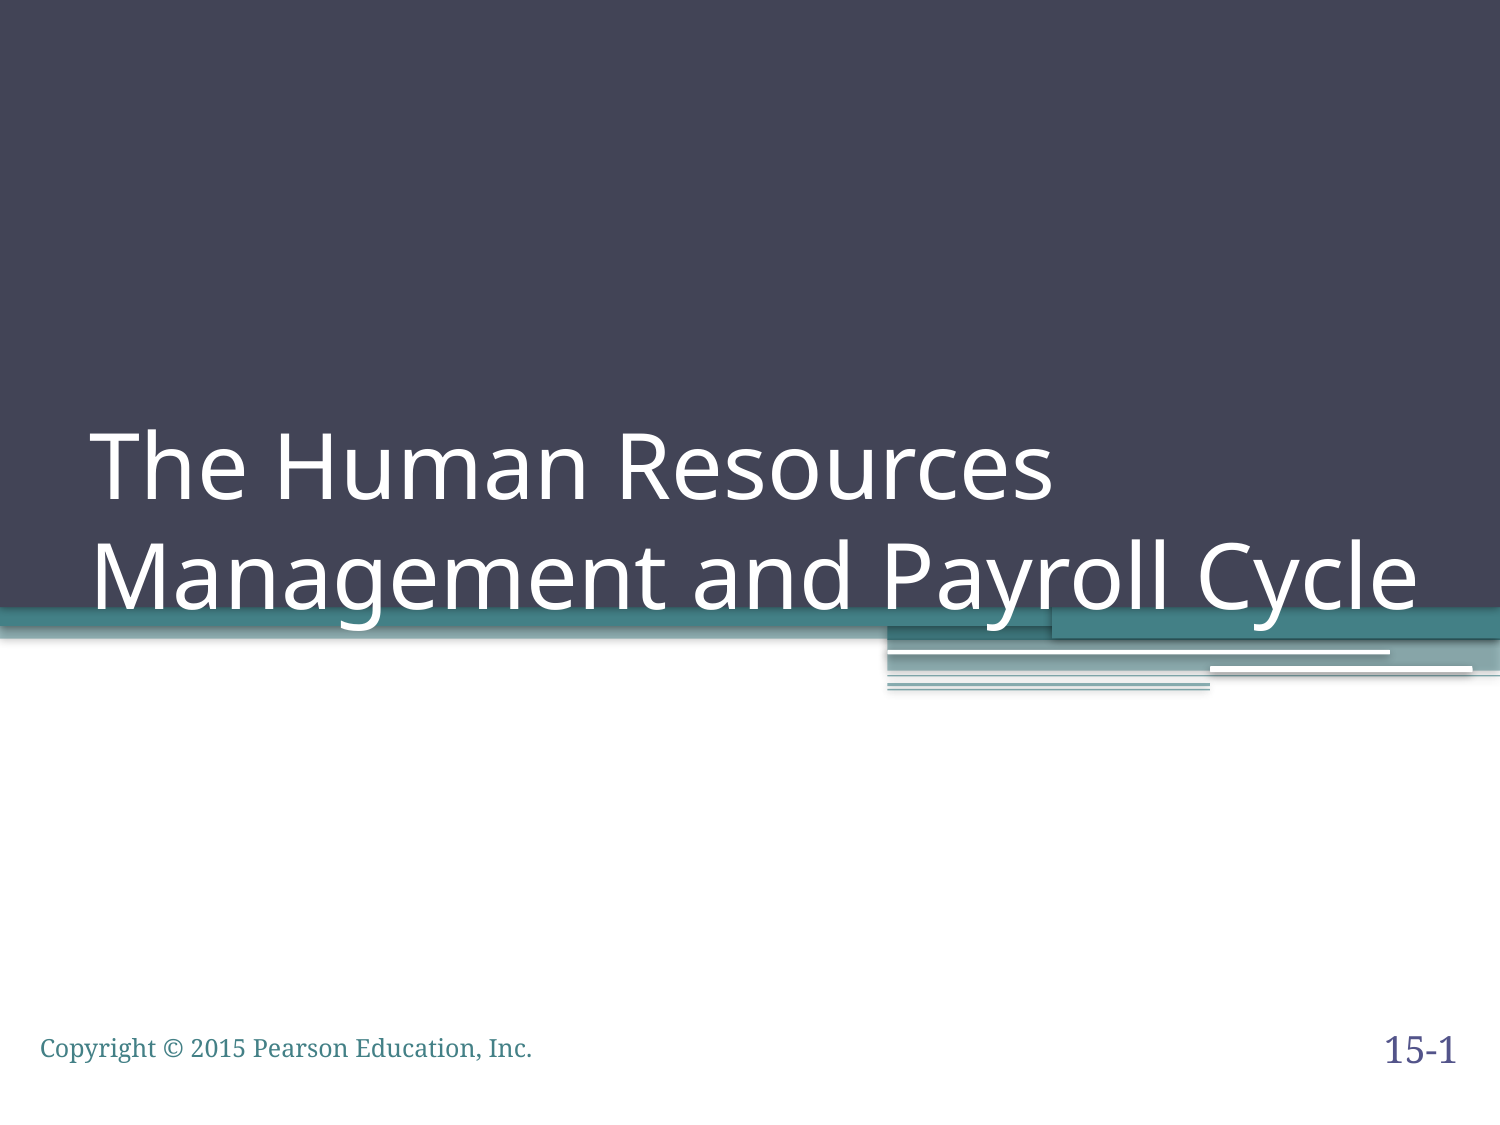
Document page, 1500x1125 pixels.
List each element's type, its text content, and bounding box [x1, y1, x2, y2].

slide_number 15-1 [1350, 1025, 1474, 1085]
title The Human Resources Management and Payroll Cycle [75, 394, 1463, 636]
